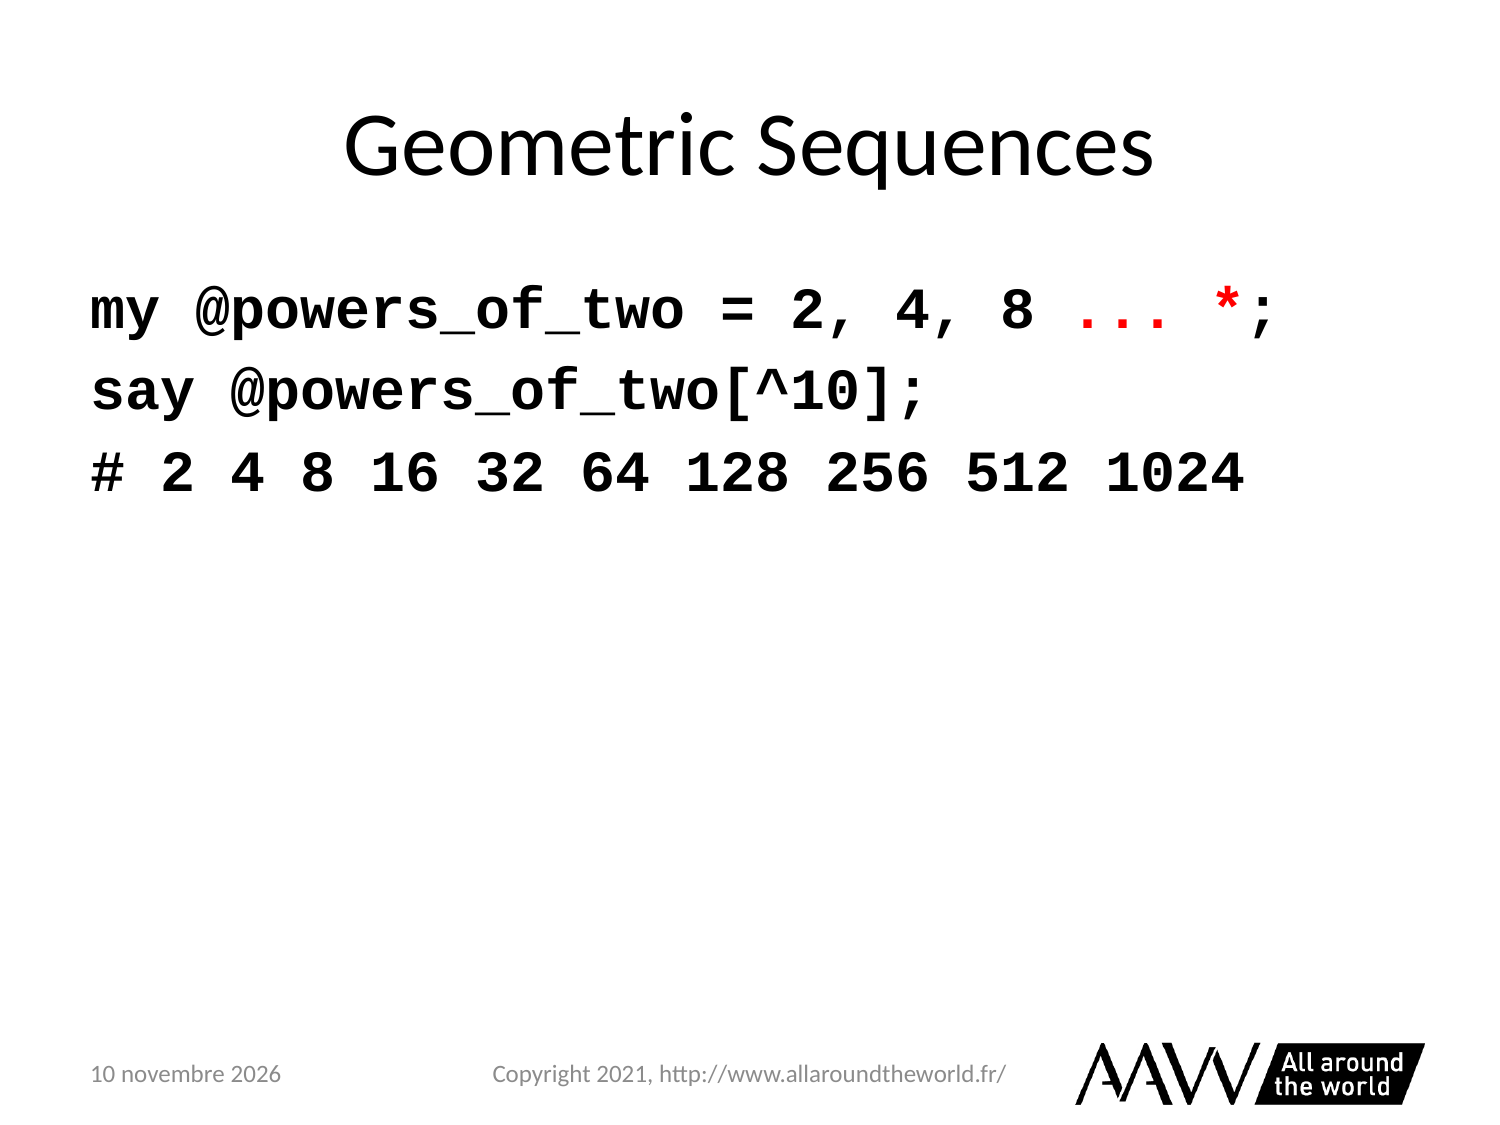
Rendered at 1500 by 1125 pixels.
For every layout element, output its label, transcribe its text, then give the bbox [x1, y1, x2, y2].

picture [1074, 1042, 1425, 1105]
footer Copyright 2021, http://www.allaroundtheworld.fr/ [425, 1042, 1075, 1103]
slide_number 6 février 2021 [75, 1042, 425, 1103]
list my @powers_of_two = 2, 4, 8 ... *; say @powers_of_two[^10]; # 2 4 8 16 32 64 128 256 512 1024 [75, 262, 1425, 1005]
title Geometric Sequences [75, 45, 1425, 233]
